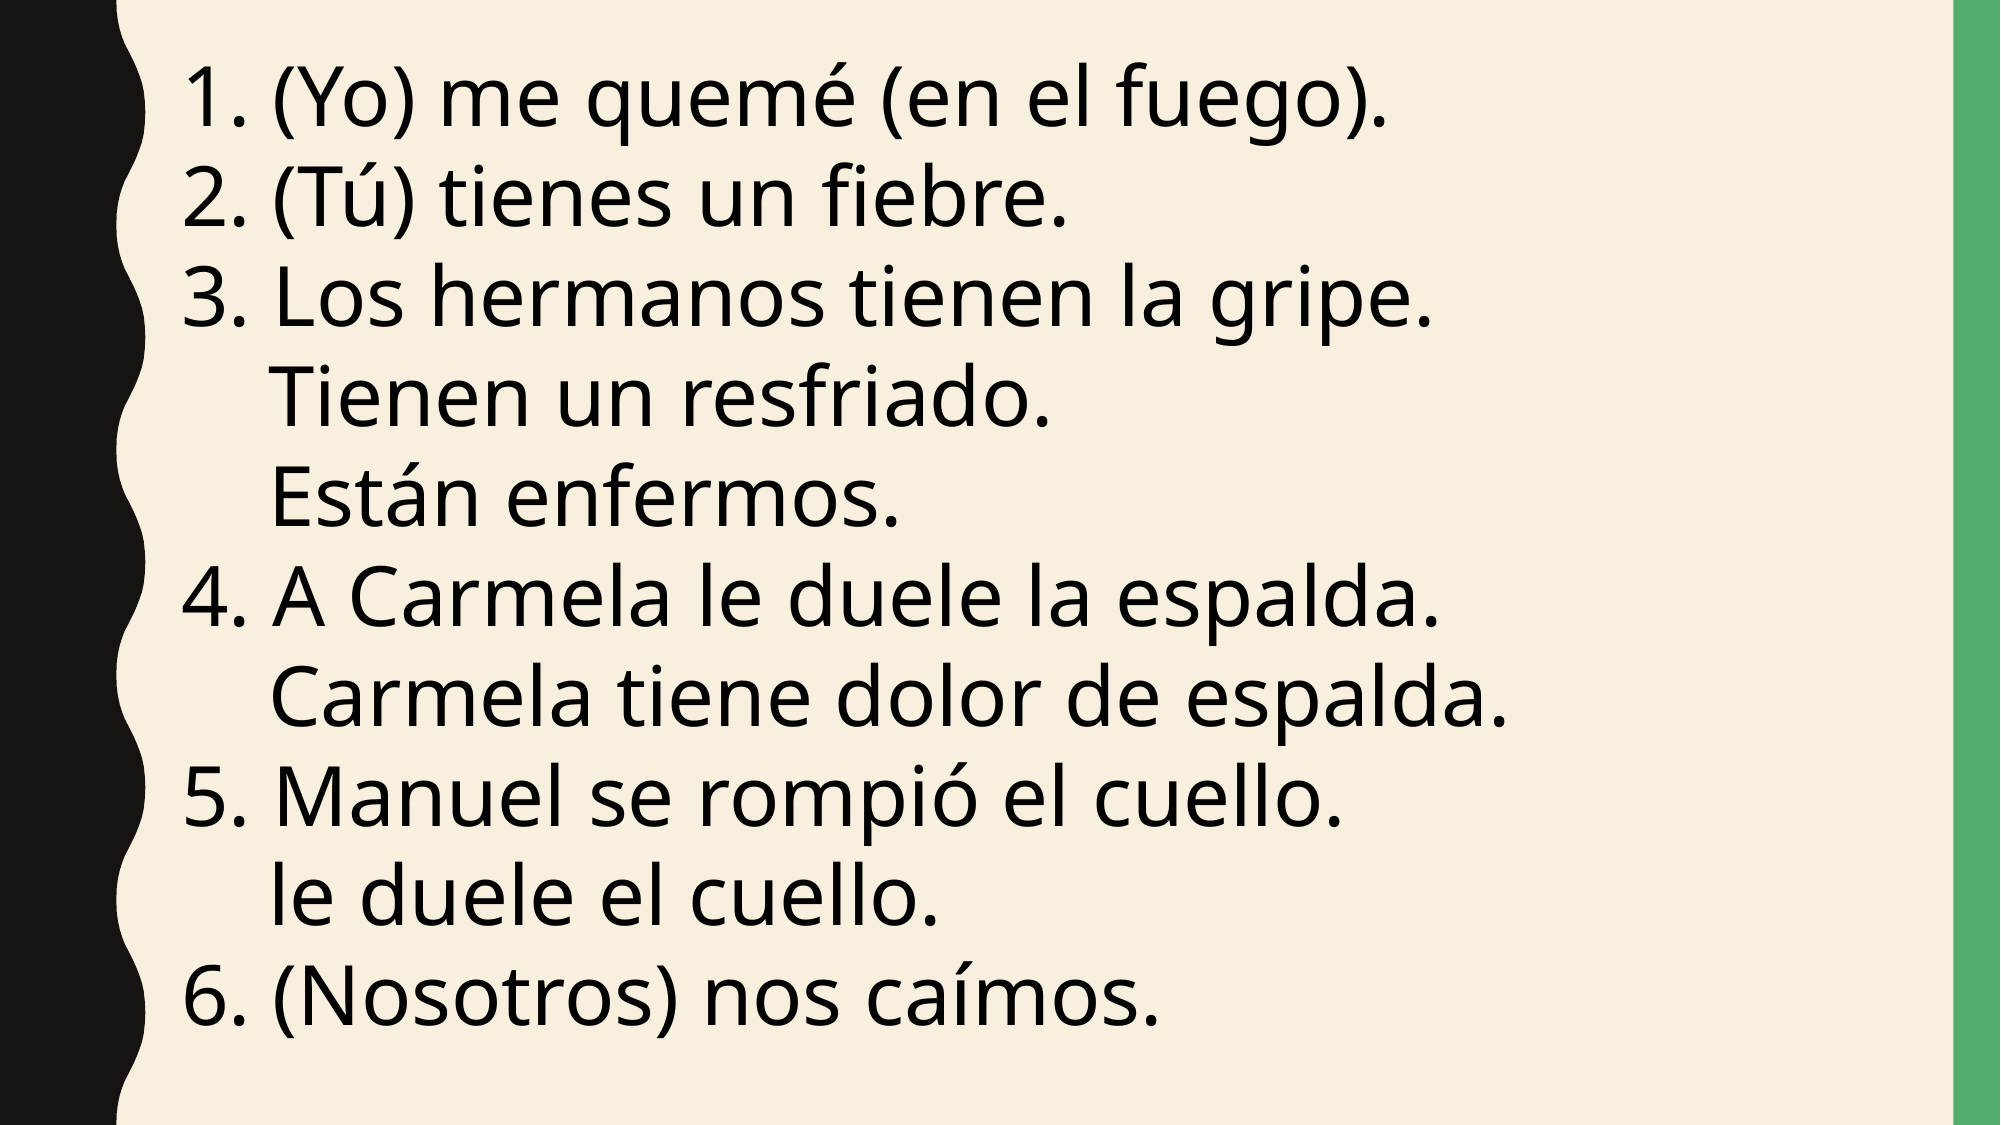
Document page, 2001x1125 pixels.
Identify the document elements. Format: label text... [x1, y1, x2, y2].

text_box 1. (Yo) me quemé (en el fuego). 2. (Tú) tienes un fiebre. 3. Los hermanos tienen la gripe. Tienen un resfriado. Están enfermos. 4. A Carmela le duele la espalda. Carmela tiene dolor de espalda. 5. Manuel se rompió el cuello. le duele el cuello. 6. (Nosotros) nos caímos. [166, 35, 1921, 1050]
